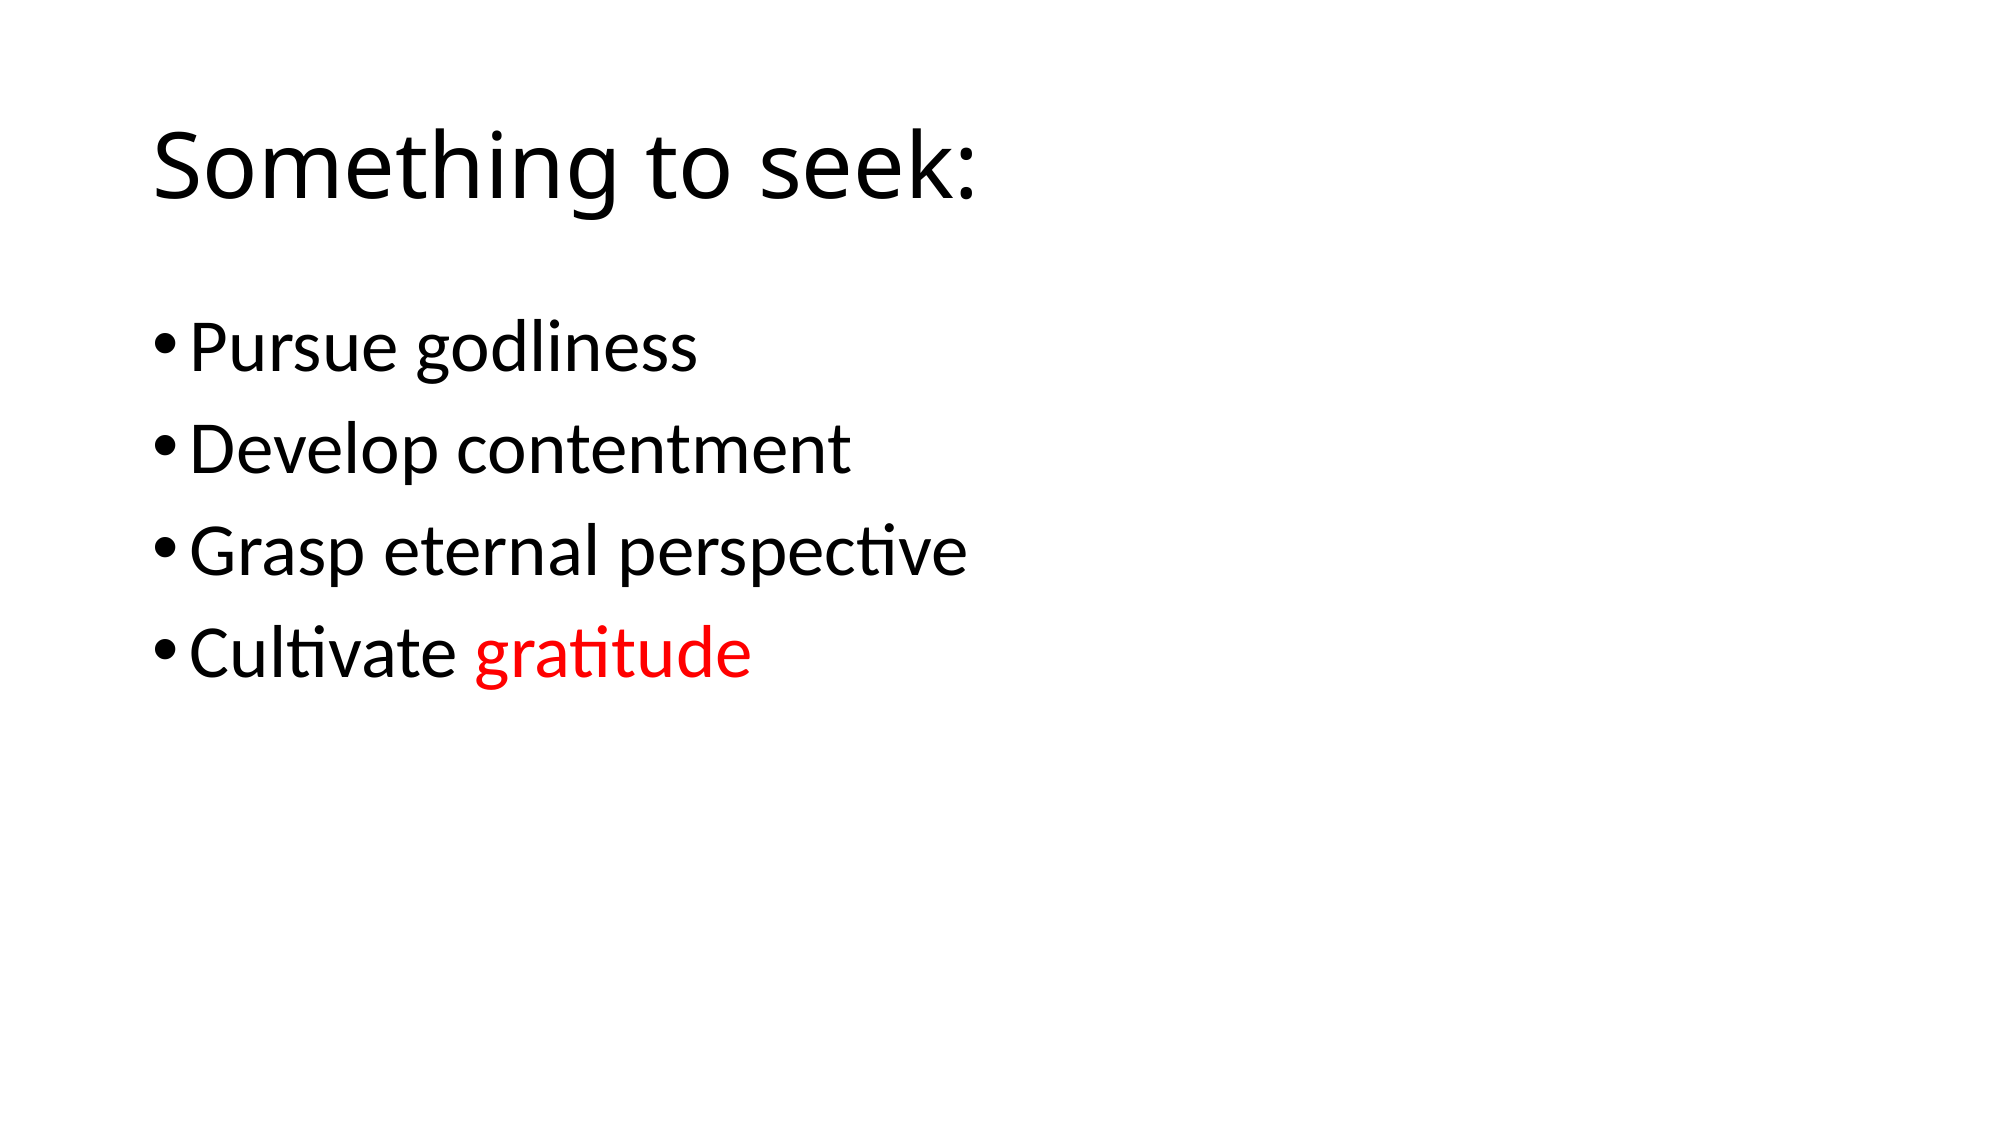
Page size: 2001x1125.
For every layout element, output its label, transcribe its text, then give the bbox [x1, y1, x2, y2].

list Pursue godliness Develop contentment Grasp eternal perspective Cultivate gratitude [137, 299, 1863, 1014]
title Something to seek: [137, 59, 1863, 278]
